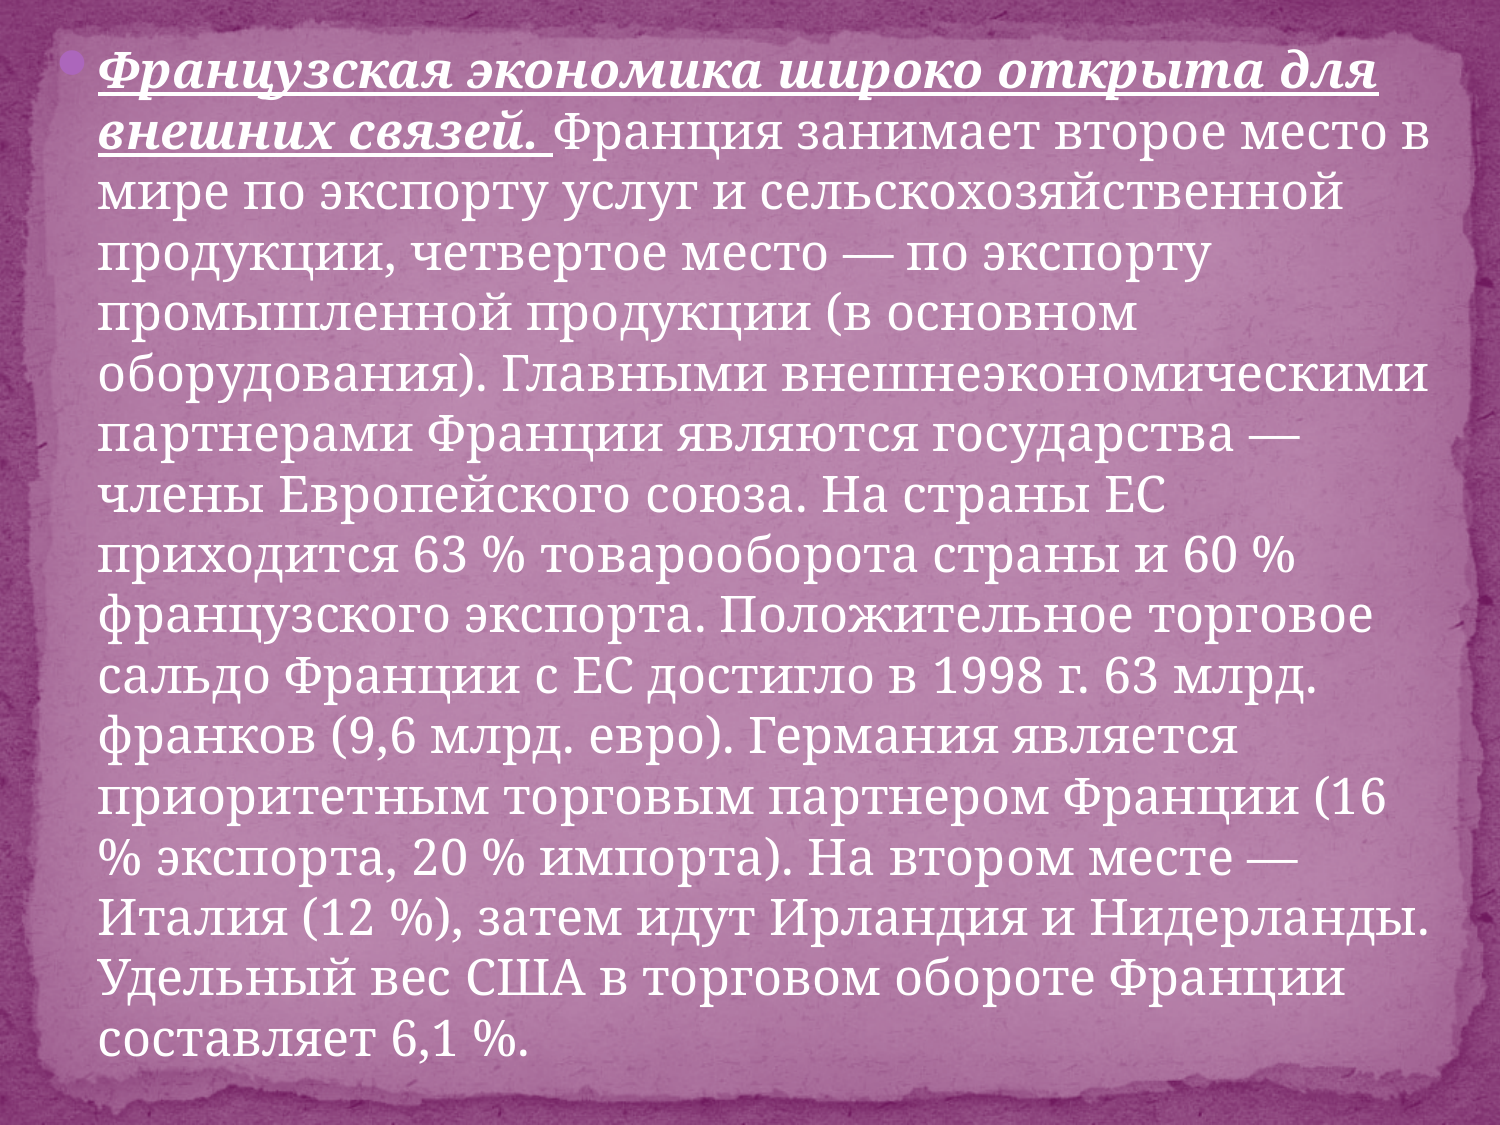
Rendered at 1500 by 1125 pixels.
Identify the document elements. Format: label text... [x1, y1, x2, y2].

list Французская экономика широко открыта для внешних связей. Франция занимает второе место в мире по экспорту услуг и сельскохозяйственной продукции, четвертое место — по экспорту промышленной продукции (в основном оборудования). Главными внешнеэкономическими партнерами Франции явля­ются государства — члены Европейского союза. На страны ЕС приходится 63 % товарооборота страны и 60 % французского экспорта. Положительное торговое сальдо Франции с ЕС дос­тигло в 1998 г. 63 млрд. франков (9,6 млрд. евро). Германия явля­ется приоритетным торговым партнером Франции (16 % экспор­та, 20 % импорта). На втором месте — Италия (12 %), затем идут Ирландия и Нидерланды. Удельный вес США в торговом обороте Франции составляет 6,1 %. [41, 30, 1459, 1083]
